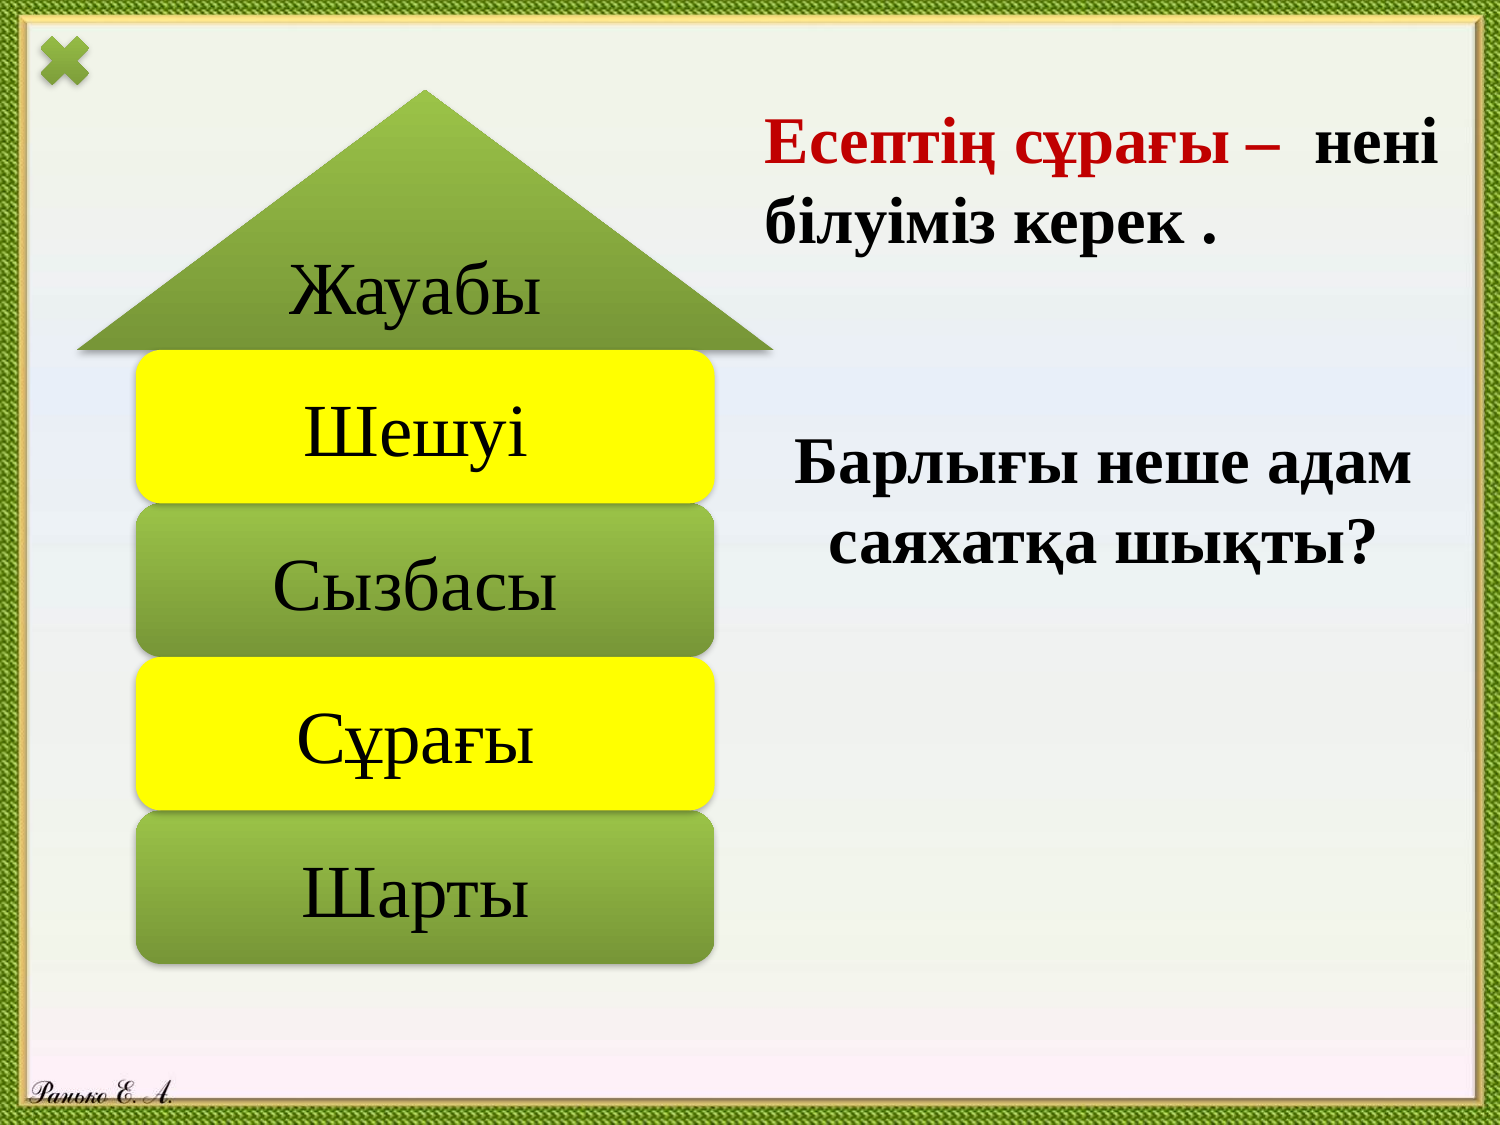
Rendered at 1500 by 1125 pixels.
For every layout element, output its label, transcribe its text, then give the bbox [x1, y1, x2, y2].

text_box Шешуі [135, 349, 715, 504]
text_box Сұрағы [135, 656, 715, 811]
text_box Есептің сұрағы – нені білуіміз керек . Барлығы неше адам саяхатқа шықты? [750, 89, 1459, 585]
picture [0, 0, 1500, 1125]
text_box Шарты [135, 815, 715, 965]
text_box Жауабы [76, 89, 774, 350]
text_box Сызбасы [135, 507, 715, 656]
text_box [40, 36, 90, 85]
